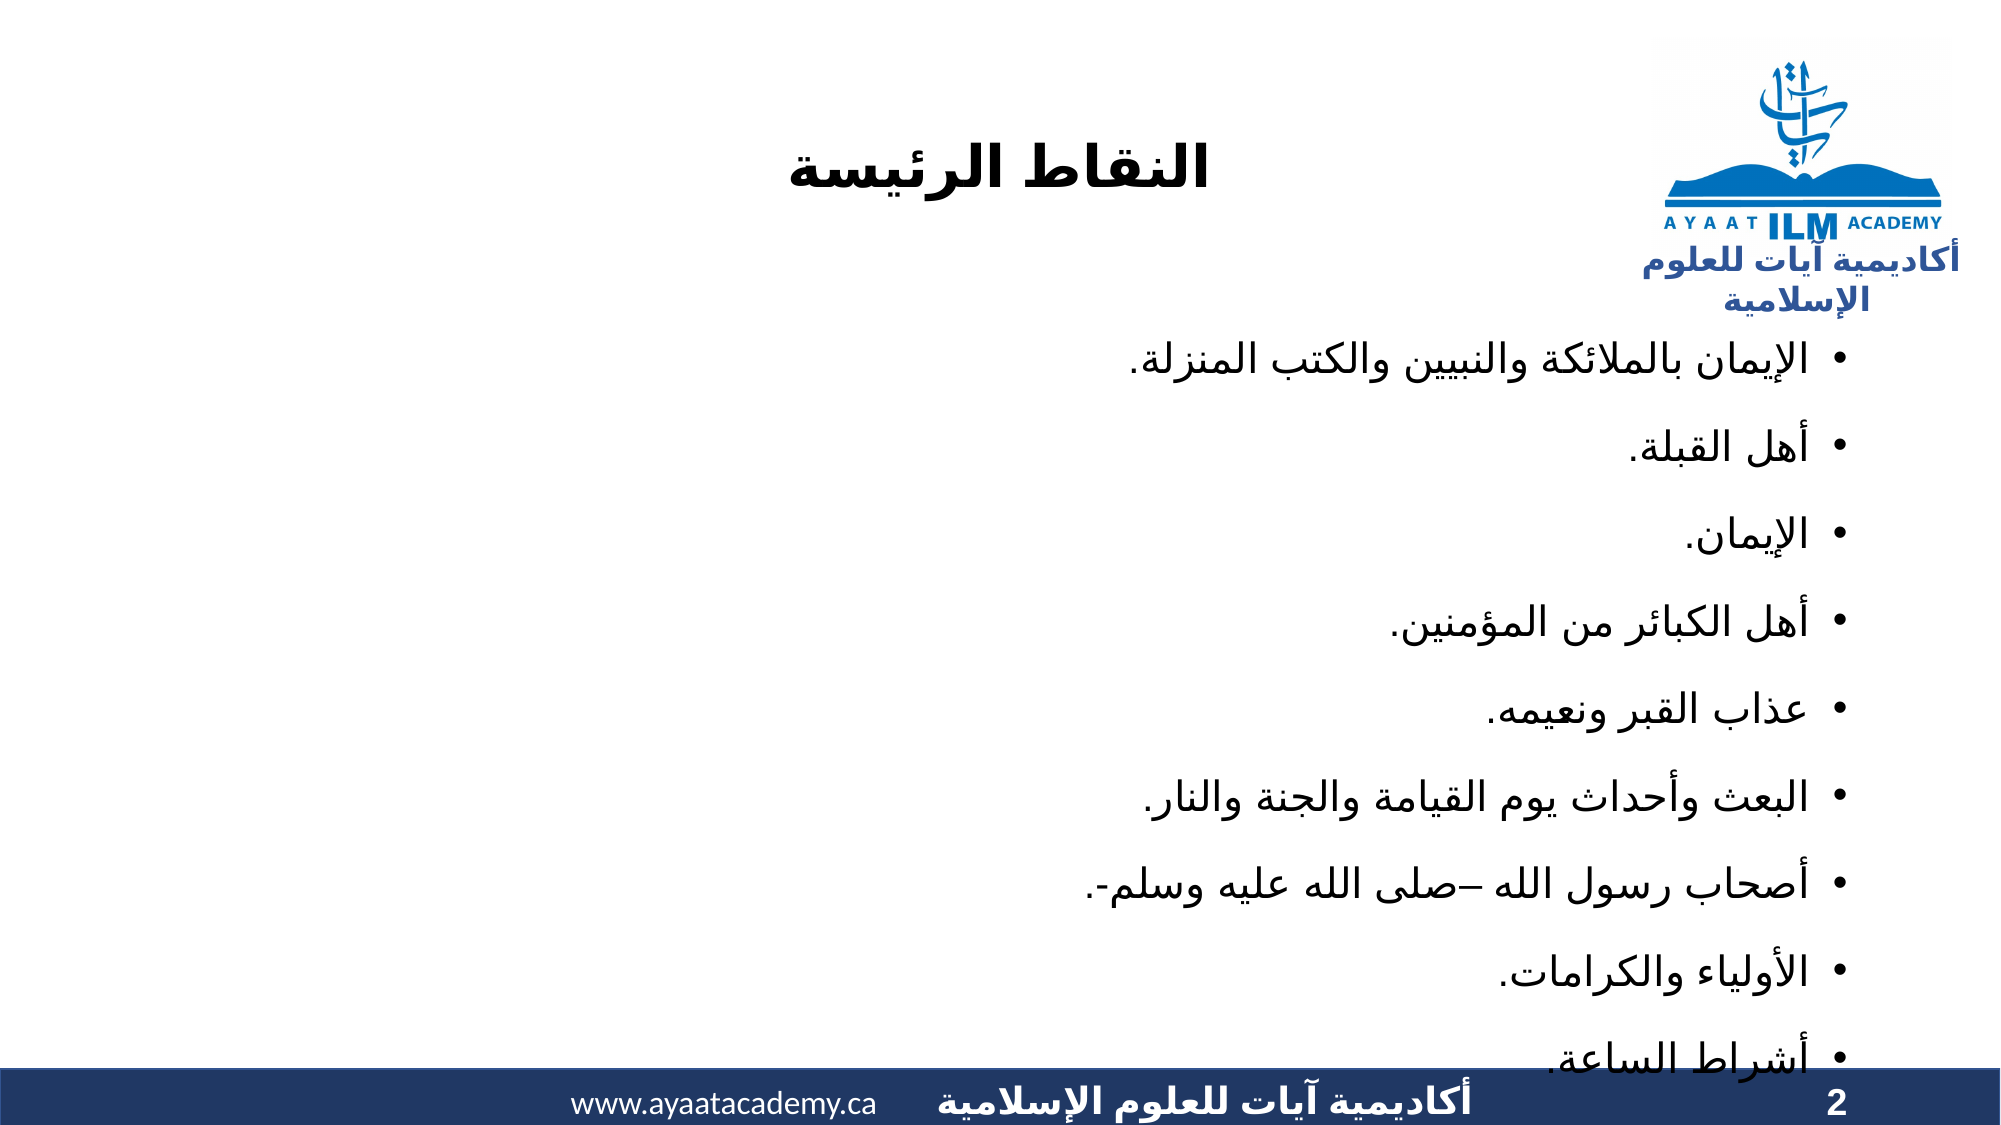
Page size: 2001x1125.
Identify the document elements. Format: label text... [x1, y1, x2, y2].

slide_number 2 [1412, 1070, 1863, 1125]
list الإيمان بالملائكة والنبيين والكتب المنزلة. أهل القبلة. الإيمان. أهل الكبائر من المؤمنين. عذاب القبر ونعيمه. البعث وأحداث يوم القيامة والجنة والنار. أصحاب رسول الله –صلى الله عليه وسلم-. الأولياء والكرامات. أشراط الساعة. [137, 299, 1863, 1014]
picture [1651, 37, 1952, 257]
title النقاط الرئيسة [137, 59, 1863, 278]
